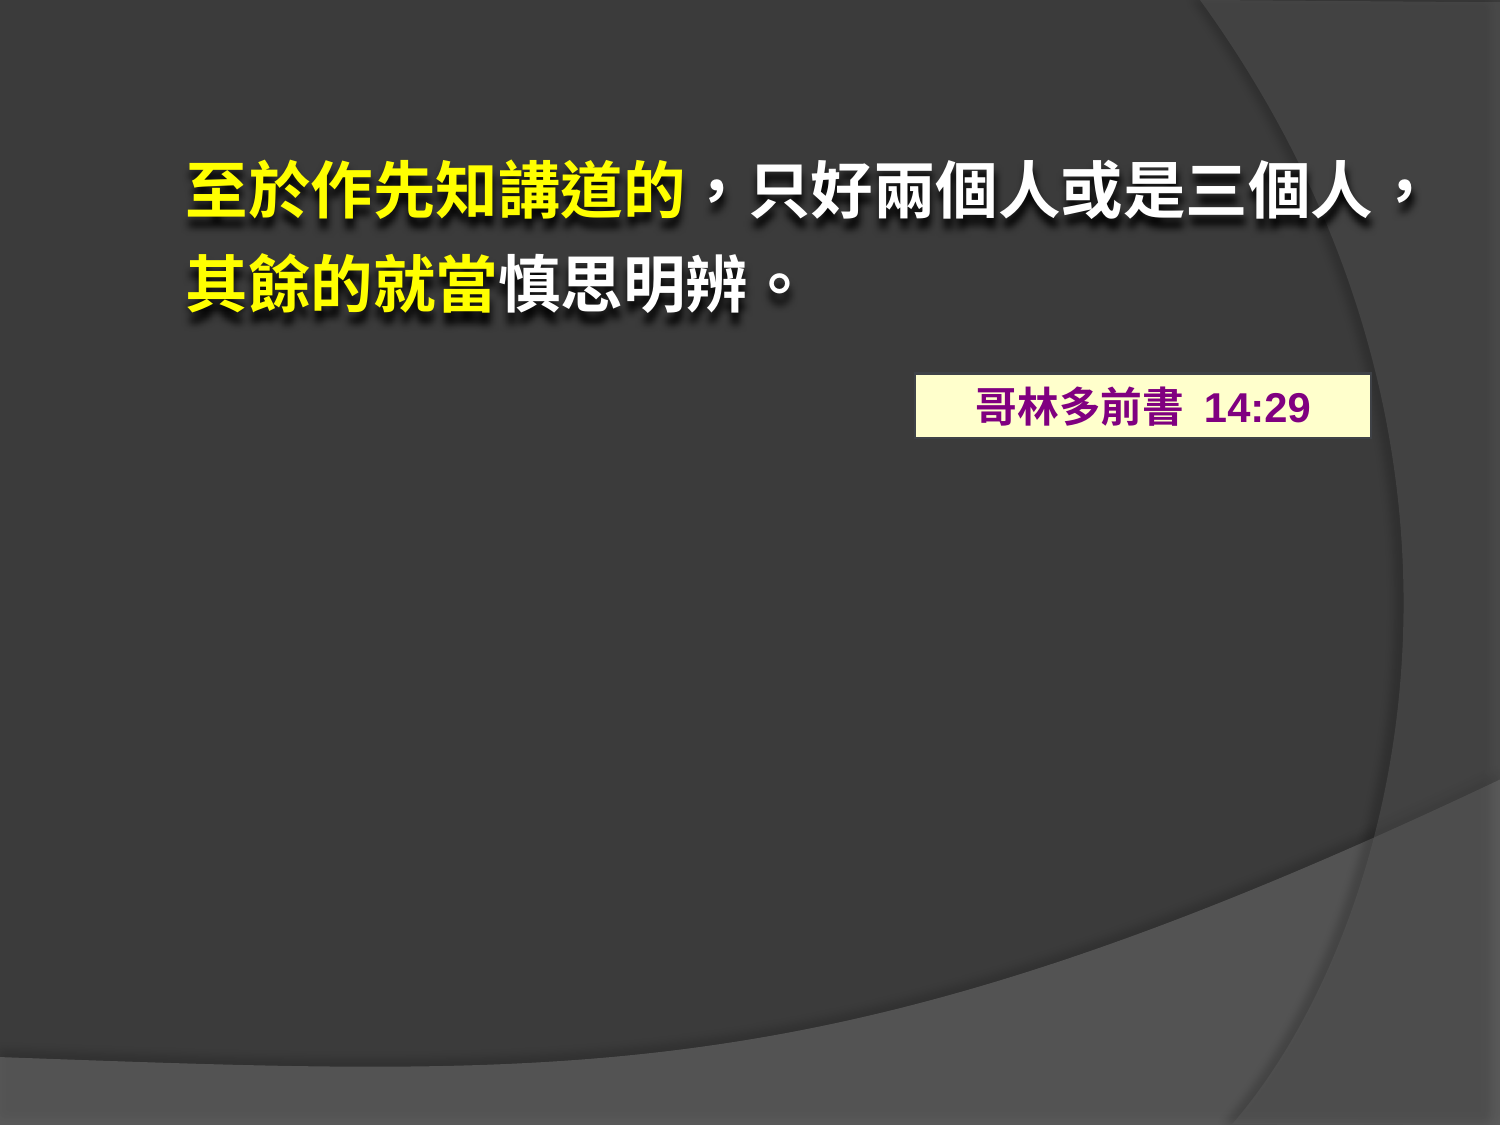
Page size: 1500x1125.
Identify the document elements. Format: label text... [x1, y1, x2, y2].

text_box 哥林多前書 14:29 [915, 373, 1372, 439]
text_box 至於作先知講道的，只好兩個人或是三個人，其餘的就當慎思明辨。 [171, 125, 1435, 328]
